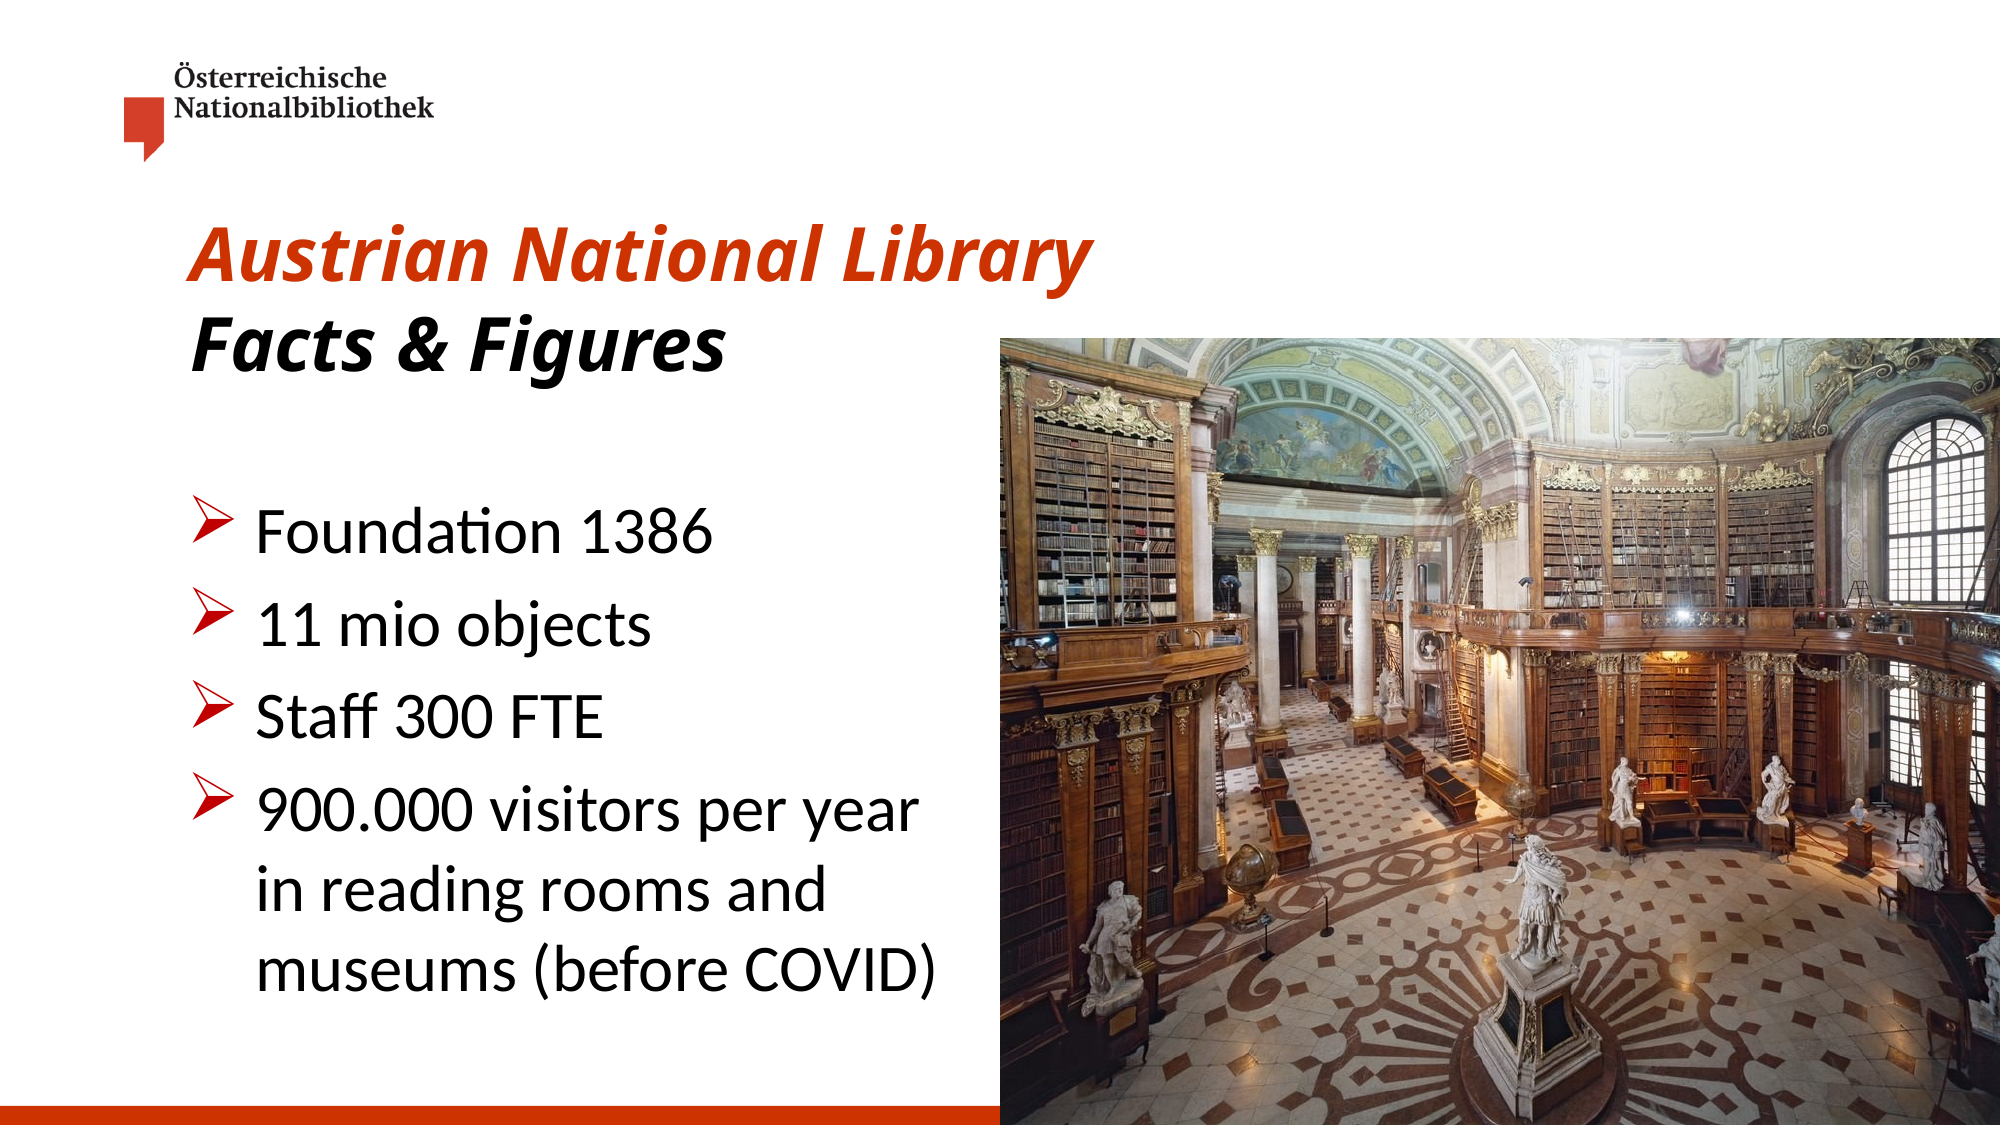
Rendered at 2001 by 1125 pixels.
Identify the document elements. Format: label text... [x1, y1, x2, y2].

text_box Foundation 1386 11 mio objects Staff 300 FTE 900.000 visitors per year in reading rooms and museums (before COVID) [173, 479, 977, 963]
picture [124, 62, 434, 170]
picture [999, 337, 2000, 1125]
text_box Austrian National Library Facts & Figures [175, 172, 1676, 421]
